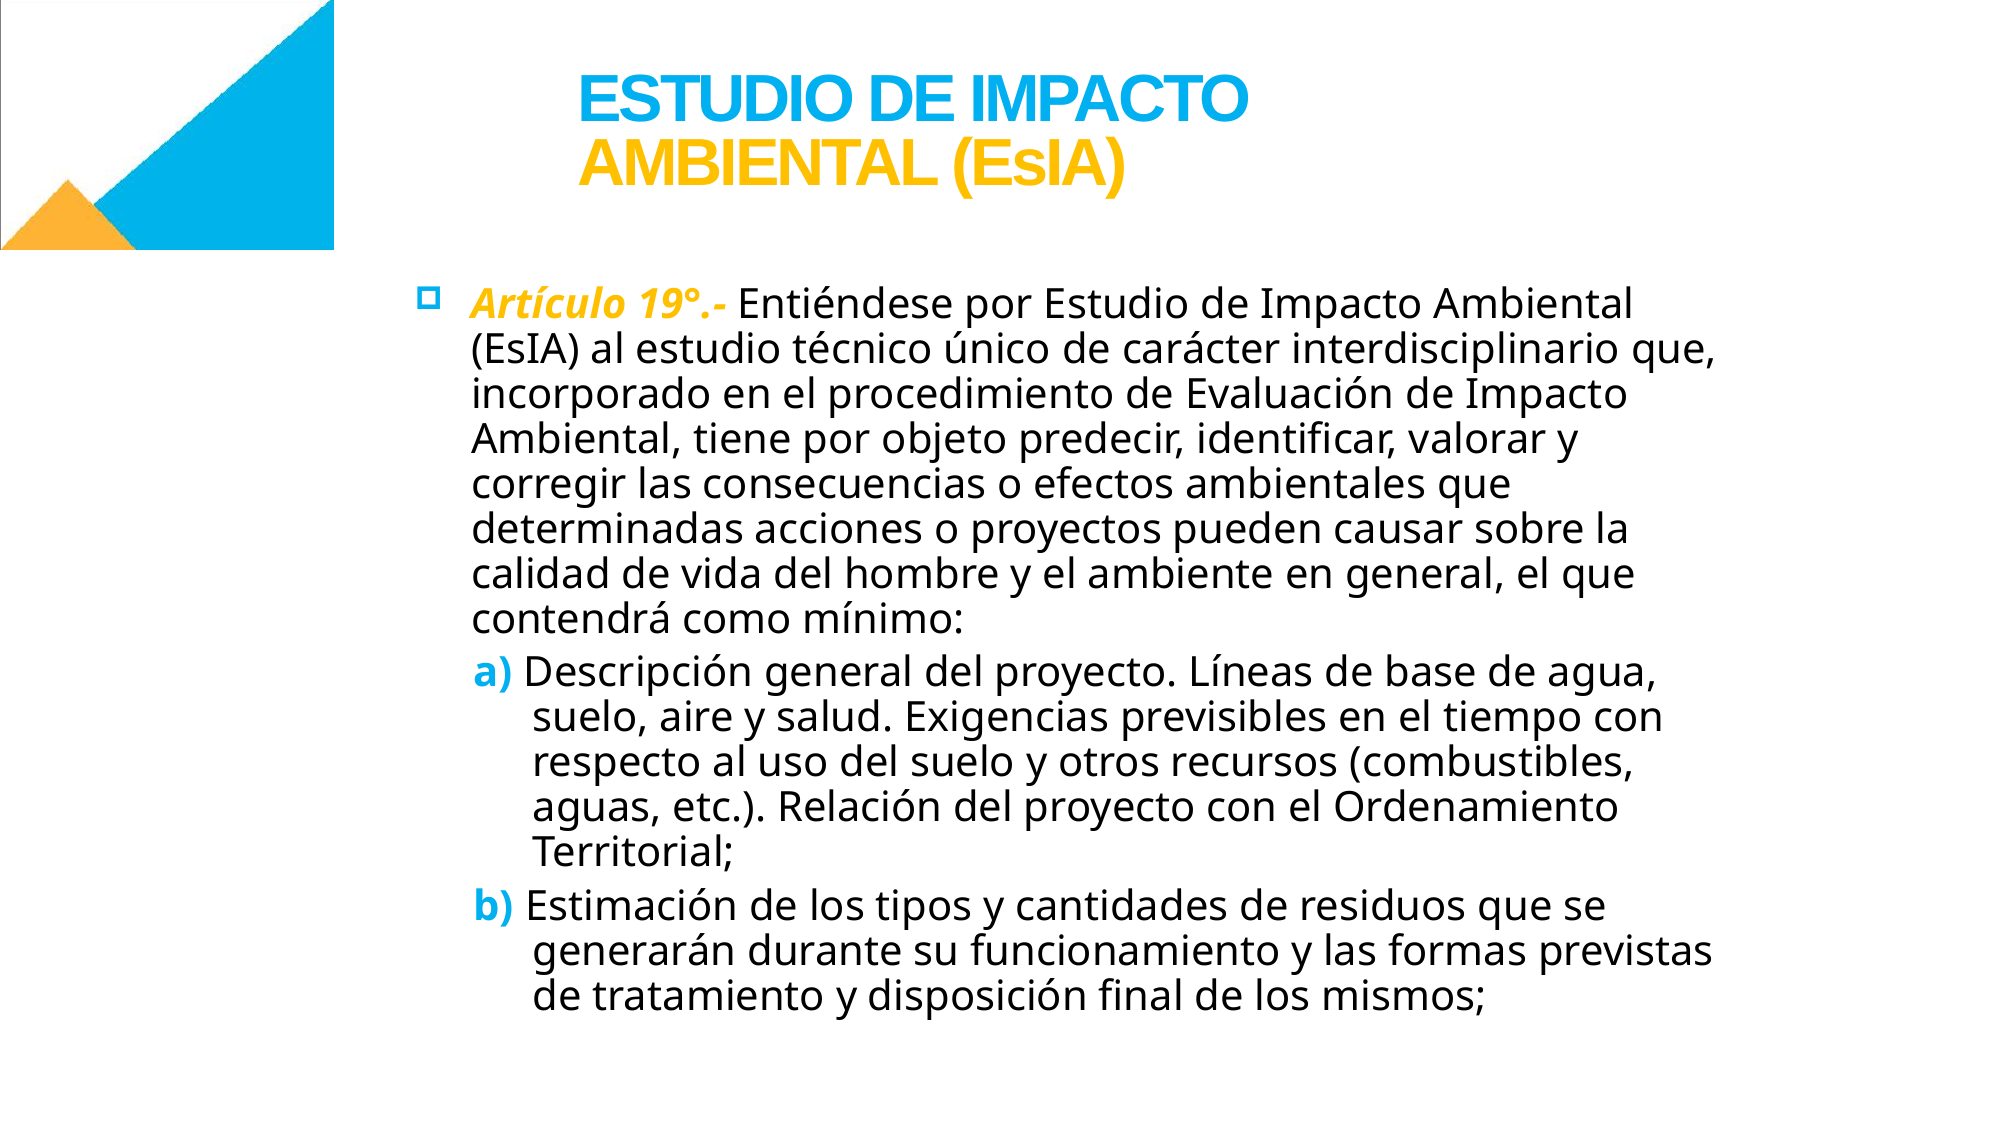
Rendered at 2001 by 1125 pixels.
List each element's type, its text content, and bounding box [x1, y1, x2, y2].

text_box ESTUDIO DE IMPACTO AMBIENTAL (EsIA) [562, 62, 1350, 200]
list Artículo 19°.- Entiéndese por Estudio de Impacto Ambiental (EsIA) al estudio técnico único de carácter interdisciplinario que, incorporado en el procedimiento de Evaluación de Impacto Ambiental, tiene por objeto predecir, identificar, valorar y corregir las consecuencias o efectos ambientales que determinadas acciones o proyectos pueden causar sobre la calidad de vida del hombre y el ambiente en general, el que contendrá como mínimo: a) Descripción general del proyecto. Líneas de base de agua, suelo, aire y salud. Exigencias previsibles en el tiempo con respecto al uso del suelo y otros recursos (combustibles, aguas, etc.). Relación del proyecto con el Ordenamiento Territorial; b) Estimación de los tipos y cantidades de residuos que se generarán durante su funcionamiento y las formas previstas de tratamiento y disposición final de los mismos; [399, 275, 1750, 1100]
picture [0, 0, 334, 250]
